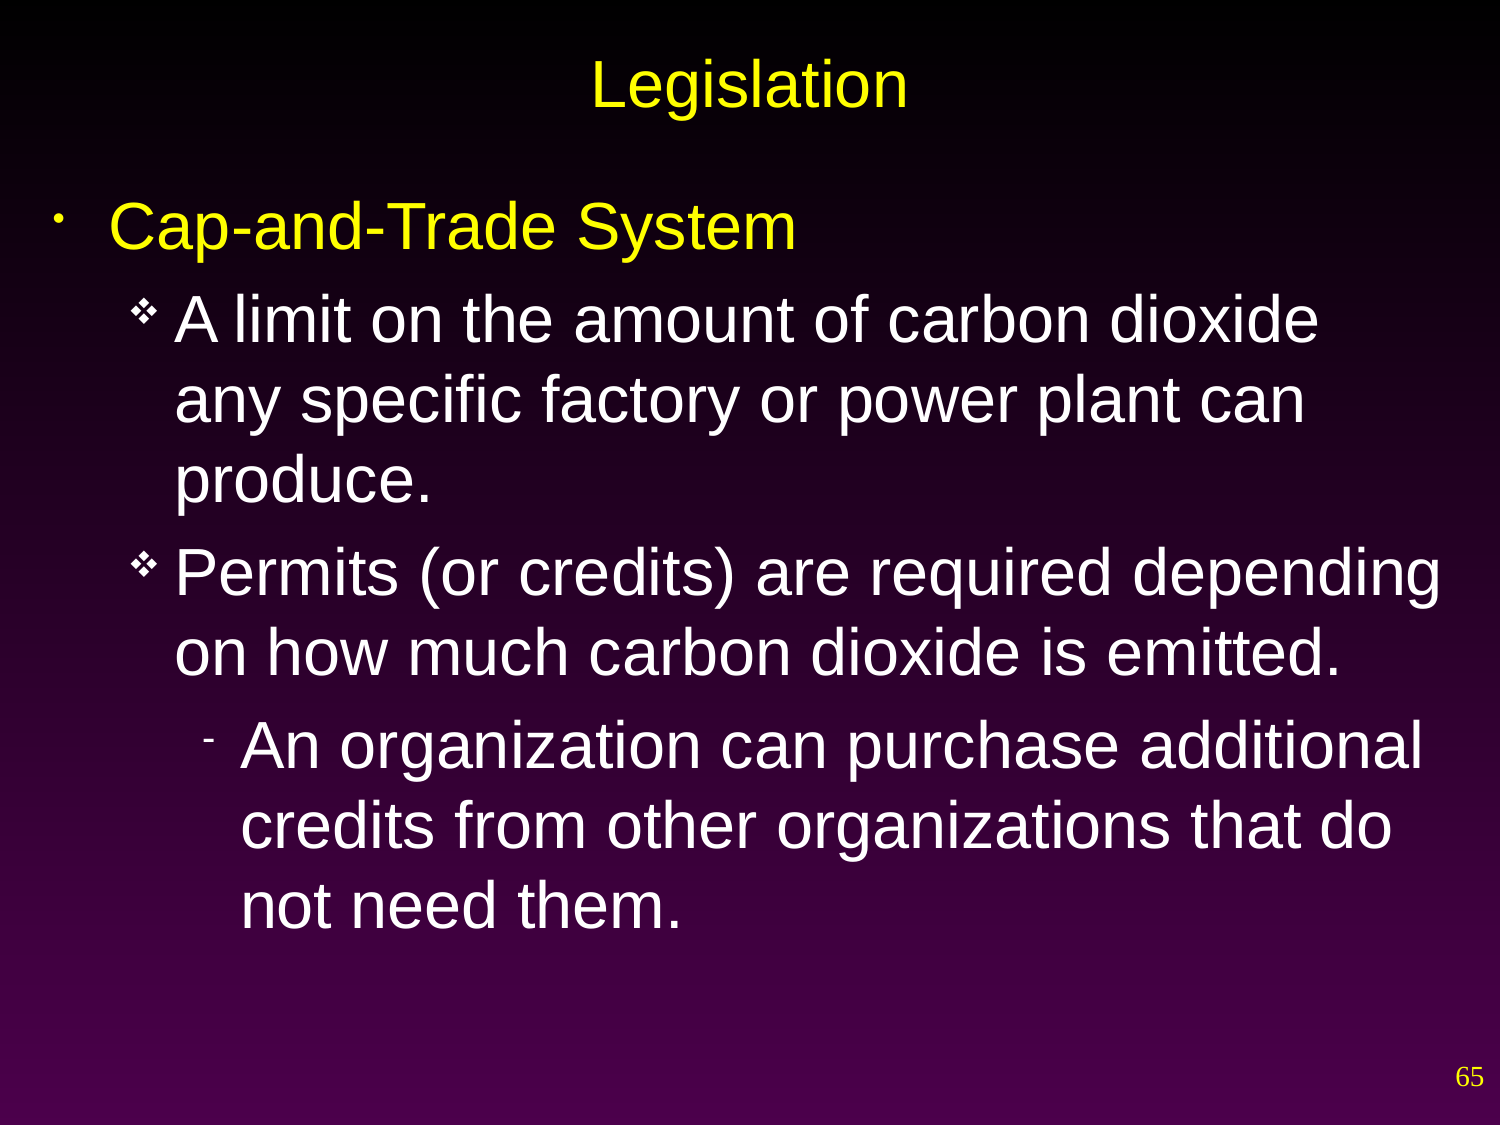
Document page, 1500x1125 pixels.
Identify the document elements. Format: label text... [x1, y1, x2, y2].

title Legislation [37, 37, 1463, 126]
slide_number 65 [1187, 1049, 1500, 1125]
list Cap-and-Trade System A limit on the amount of carbon dioxide any specific factory or power plant can produce. Permits (or credits) are required depending on how much carbon dioxide is emitted. An organization can purchase additional credits from other organizations that do not need them. [37, 174, 1463, 1051]
